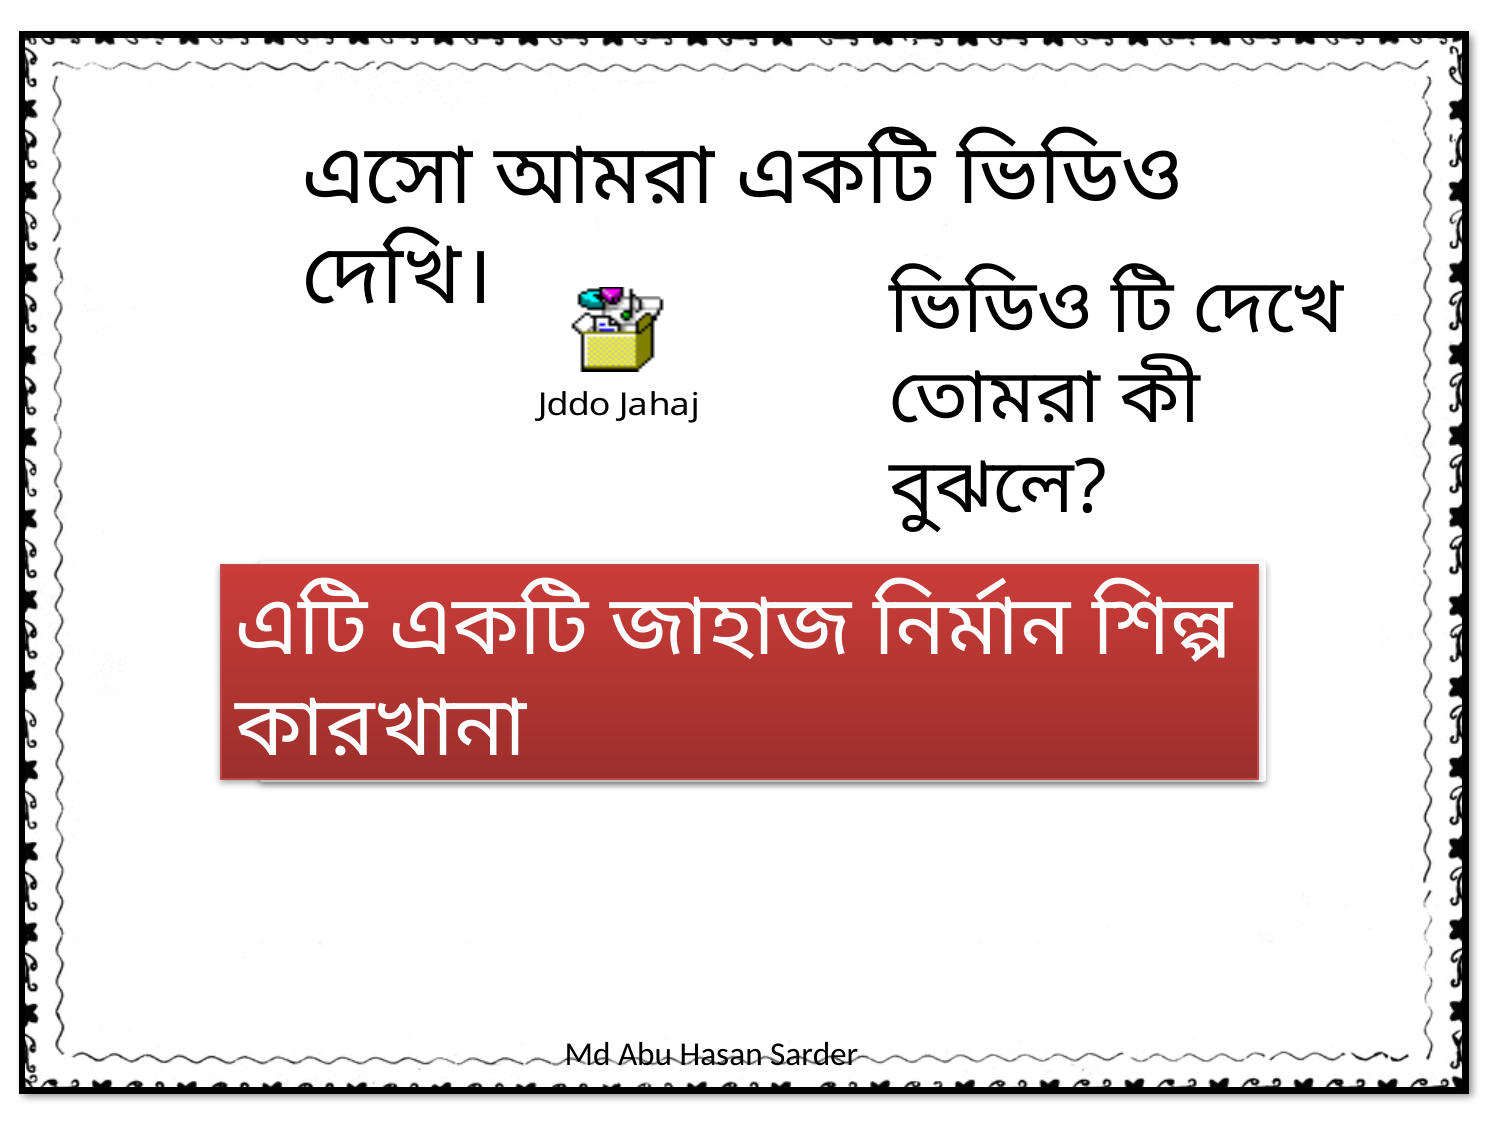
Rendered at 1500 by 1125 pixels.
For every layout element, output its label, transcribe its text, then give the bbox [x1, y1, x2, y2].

text_box শ্রমিকরা এখানে জাহাজ তৈরি করছে [260, 561, 1266, 782]
text_box ভিডিও টি দেখে তোমরা কী বুঝলে? [875, 249, 1375, 535]
picture [25, 38, 1462, 1087]
text_box এটি একটি জাহাজ নির্মান শিল্প কারখানা [220, 564, 1259, 780]
text_box এসো আমরা একটি ভিডিও দেখি। [287, 112, 1250, 328]
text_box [474, 287, 763, 501]
